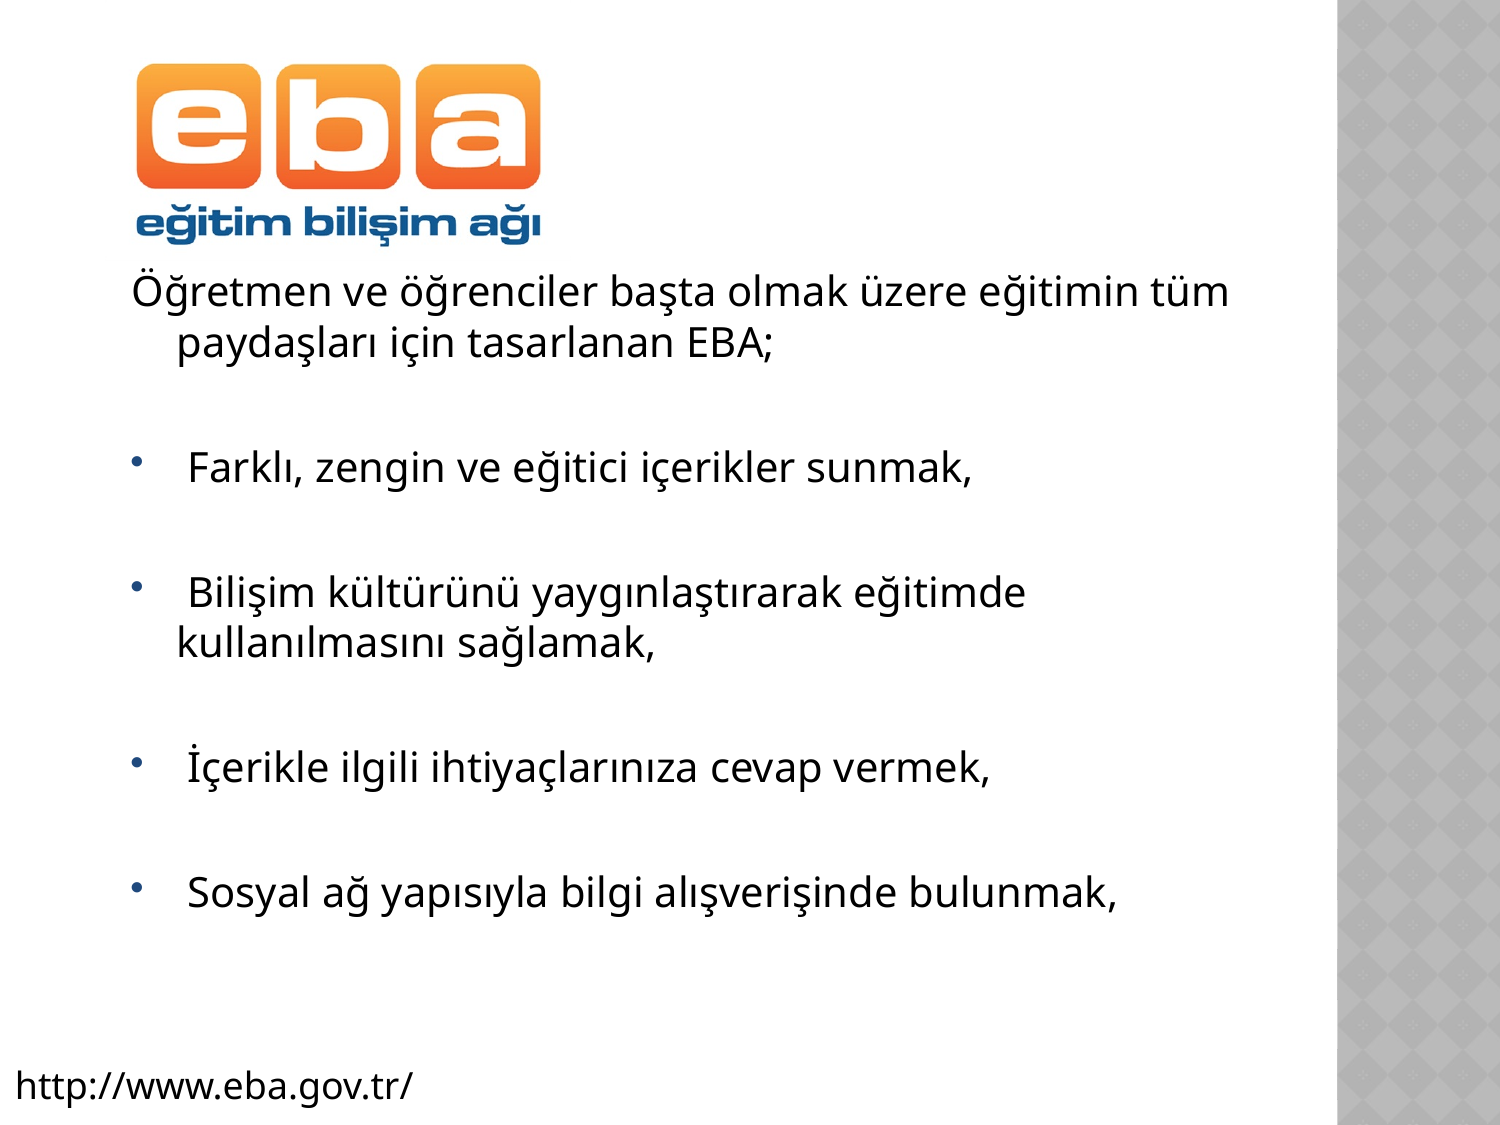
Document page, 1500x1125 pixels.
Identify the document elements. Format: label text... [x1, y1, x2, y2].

list Öğretmen ve öğrenciler başta olmak üzere eğitimin tüm paydaşları için tasarlanan EBA; Farklı, zengin ve eğitici içerikler sunmak, Bilişim kültürünü yaygınlaştırarak eğitimde kullanılmasını sağlamak, İçerikle ilgili ihtiyaçlarınıza cevap vermek, Sosyal ağ yapısıyla bilgi alışverişinde bulunmak, [117, 257, 1301, 1043]
picture [104, 0, 572, 262]
text_box http://www.eba.gov.tr/ [0, 1054, 528, 1115]
